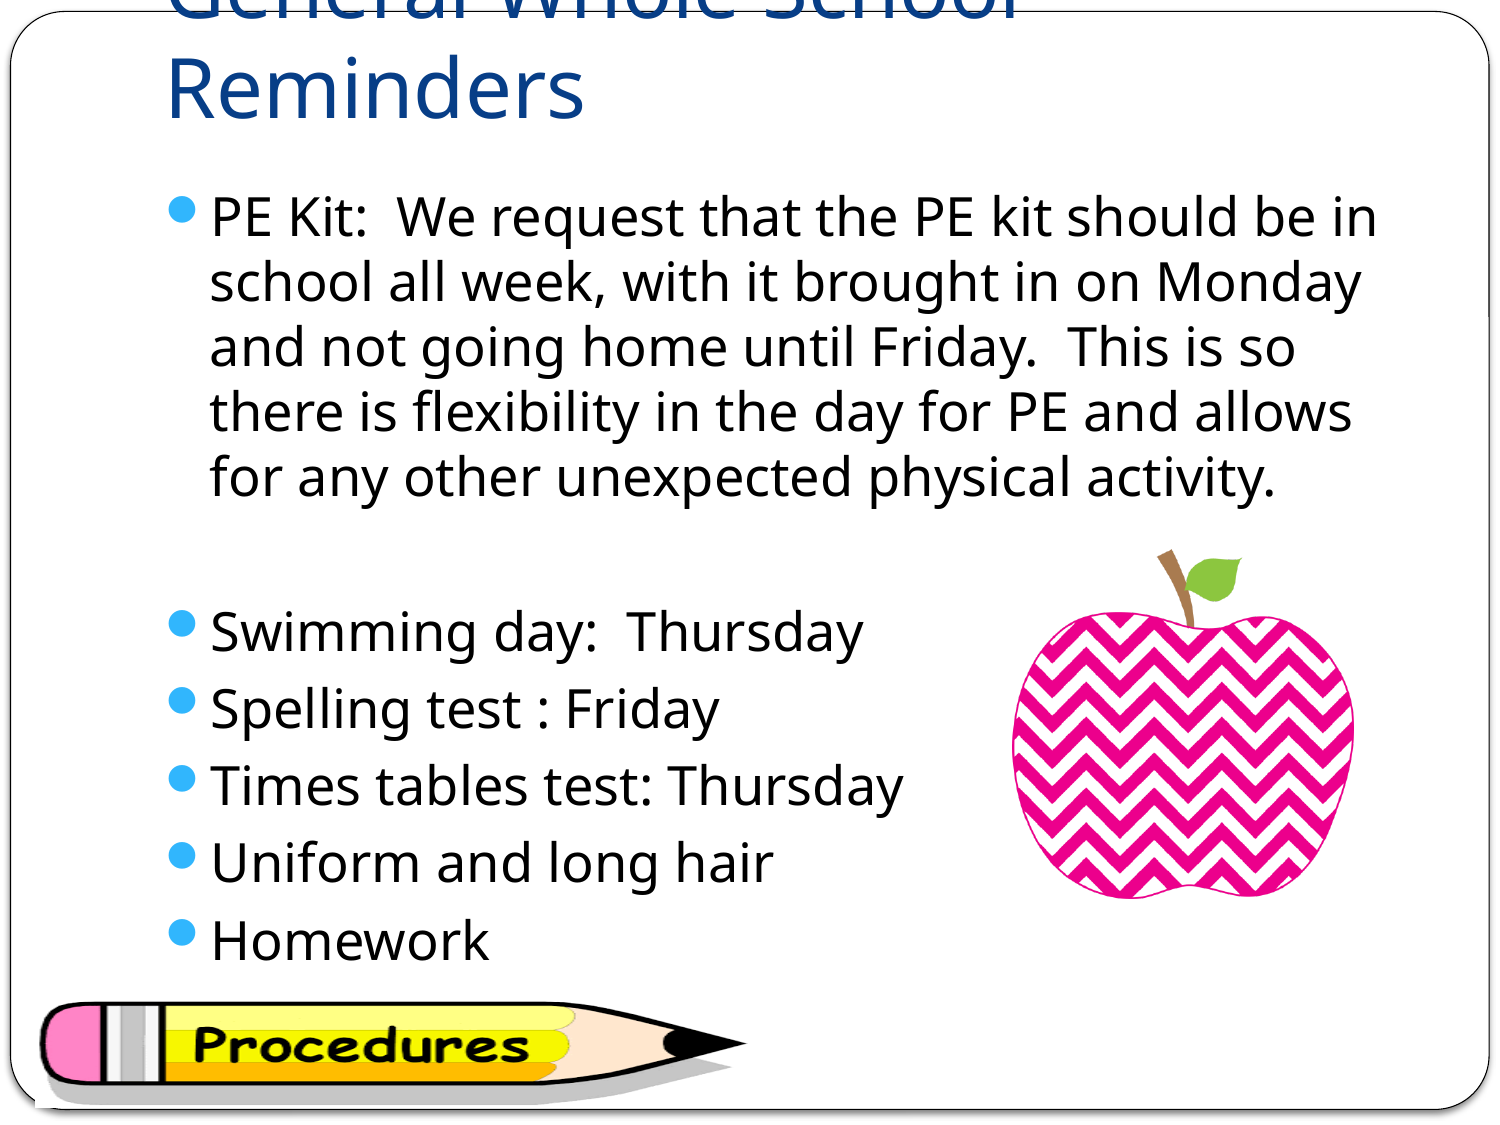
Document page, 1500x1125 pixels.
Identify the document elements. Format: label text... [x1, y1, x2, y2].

picture [1012, 549, 1355, 899]
title General Whole School Reminders [150, 0, 1425, 150]
list PE Kit: We request that the PE kit should be in school all week, with it brought in on Monday and not going home until Friday. This is so there is flexibility in the day for PE and allows for any other unexpected physical activity. Swimming day: Thursday Spelling test : Friday Times tables test: Thursday Uniform and long hair Homework [150, 174, 1425, 988]
picture [34, 999, 754, 1108]
